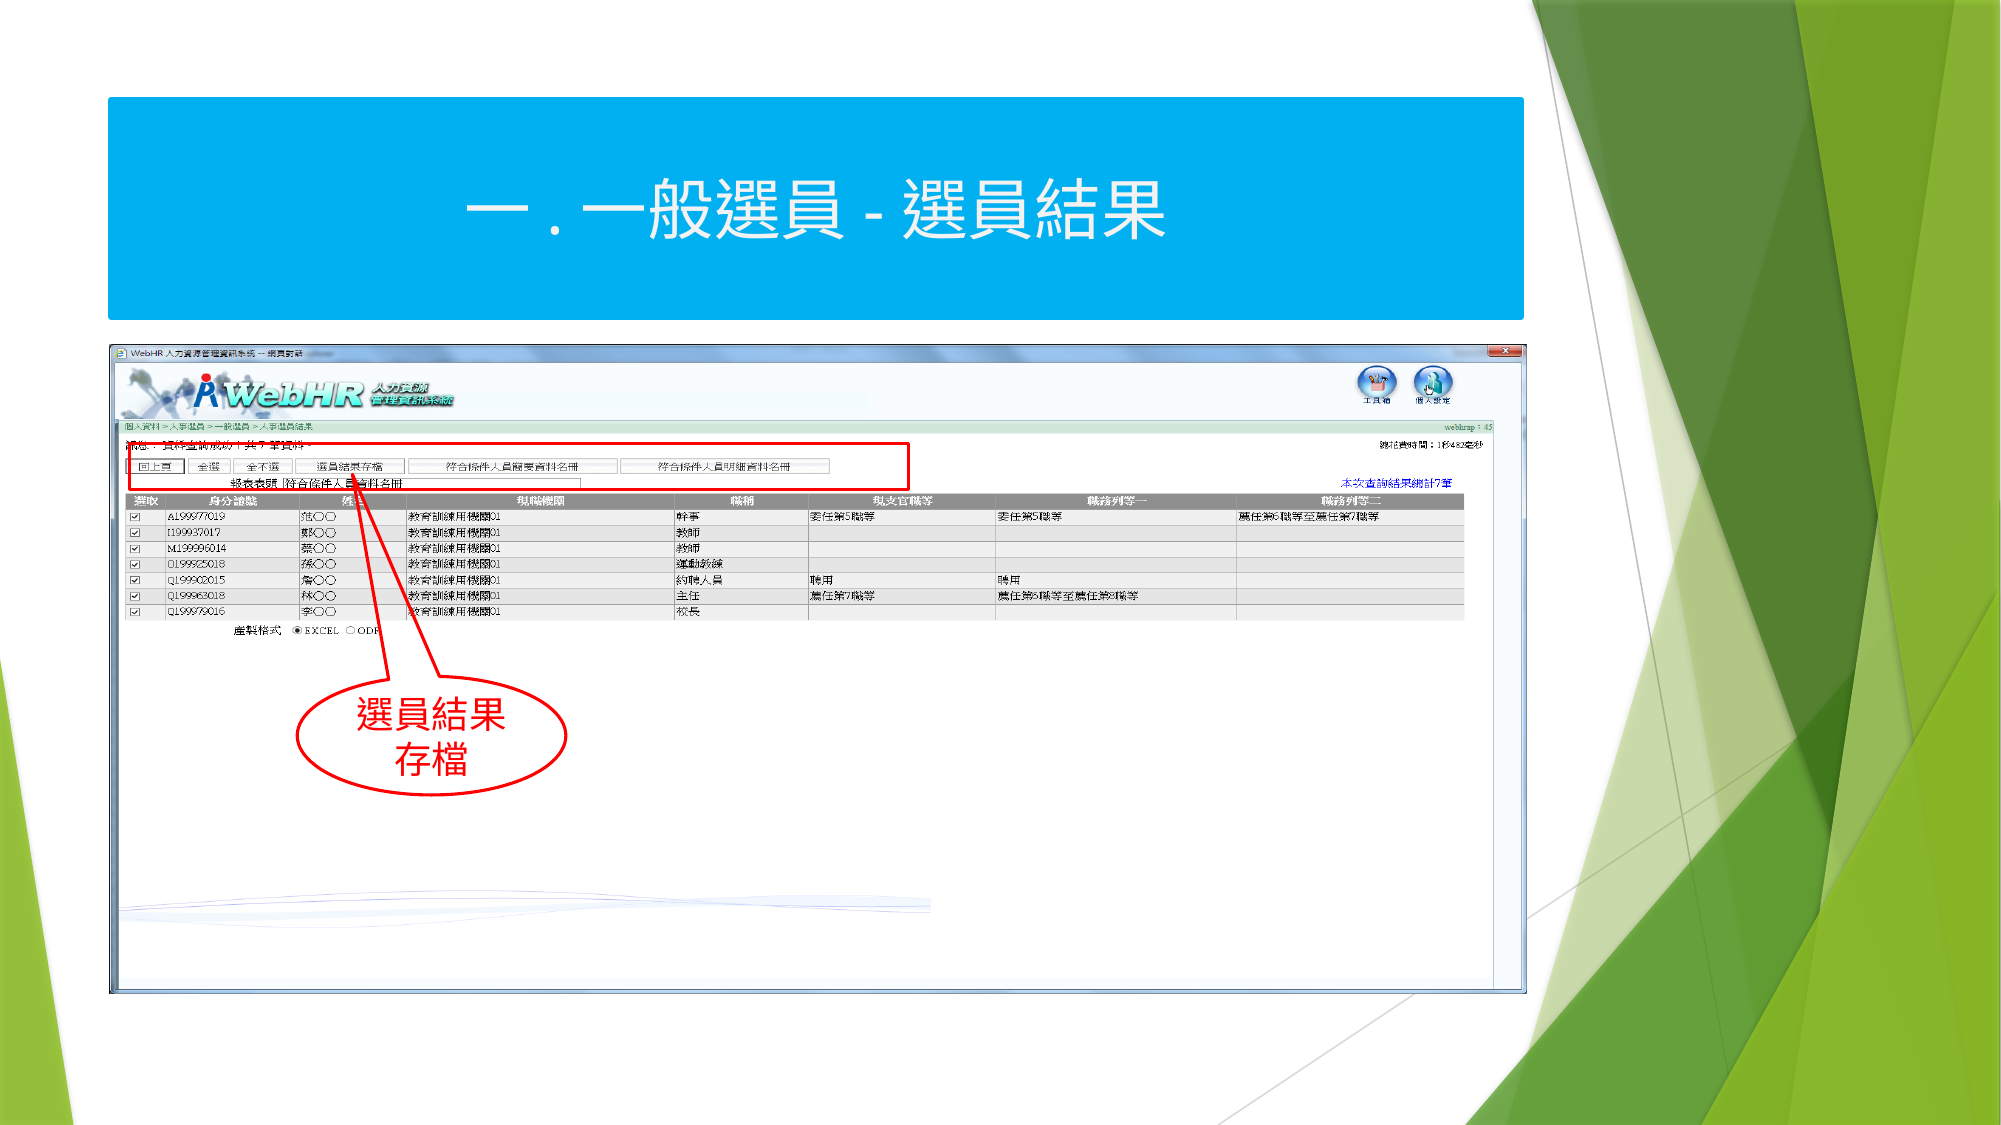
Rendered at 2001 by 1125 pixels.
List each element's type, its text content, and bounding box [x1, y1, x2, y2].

title 一.一般選員-選員結果 [111, 99, 1522, 317]
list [108, 343, 1527, 995]
